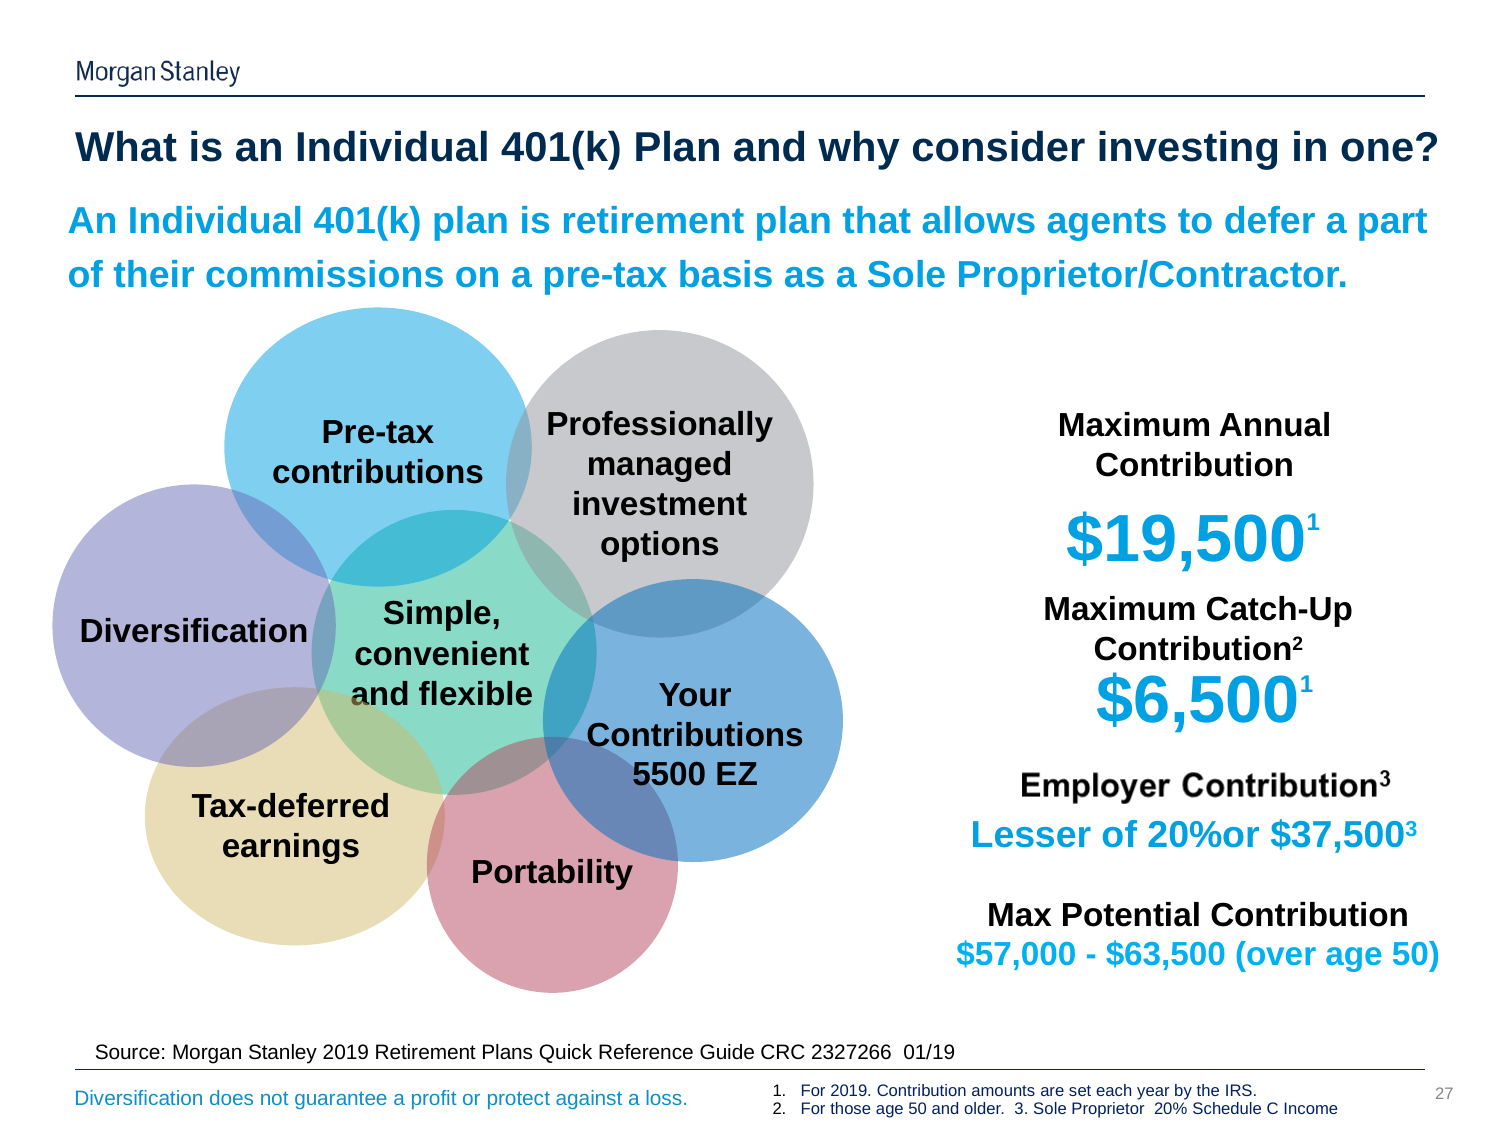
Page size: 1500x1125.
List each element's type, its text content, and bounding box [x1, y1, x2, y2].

text_box Source: Morgan Stanley 2019 Retirement Plans Quick Reference Guide CRC 2327266 01/19 [94, 1038, 956, 1064]
picture [998, 754, 1412, 826]
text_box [542, 578, 844, 863]
text_box Lesser of 20%or $37,5003 [937, 809, 1440, 938]
text_box For 2019. Contribution amounts are set each year by the IRS. For those age 50 and older. 3. Sole Proprietor 20% Schedule C Income [772, 1072, 1409, 1121]
text_box Maximum Annual Contribution [989, 402, 1401, 483]
text_box What is an Individual 401(k) Plan and why consider investing in one? [75, 120, 1463, 171]
text_box $19,5001 [977, 494, 1409, 575]
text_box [52, 484, 336, 768]
text_box An Individual 401(k) plan is retirement plan that allows agents to defer a part of their commissions on a pre-tax basis as a Sole Proprietor/Contractor. [67, 187, 1448, 323]
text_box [341, 594, 537, 735]
picture [74, 57, 241, 89]
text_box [505, 329, 814, 638]
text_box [224, 307, 532, 587]
text_box Max Potential Contribution $57,000 - $63,500 (over age 50) [896, 892, 1500, 973]
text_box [426, 736, 679, 994]
text_box Diversification does not guarantee a profit or protect against a loss. [74, 1064, 721, 1113]
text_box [144, 686, 446, 946]
text_box $6,5001 [989, 656, 1421, 737]
text_box Maximum Catch-Up Contribution2 [992, 587, 1404, 656]
